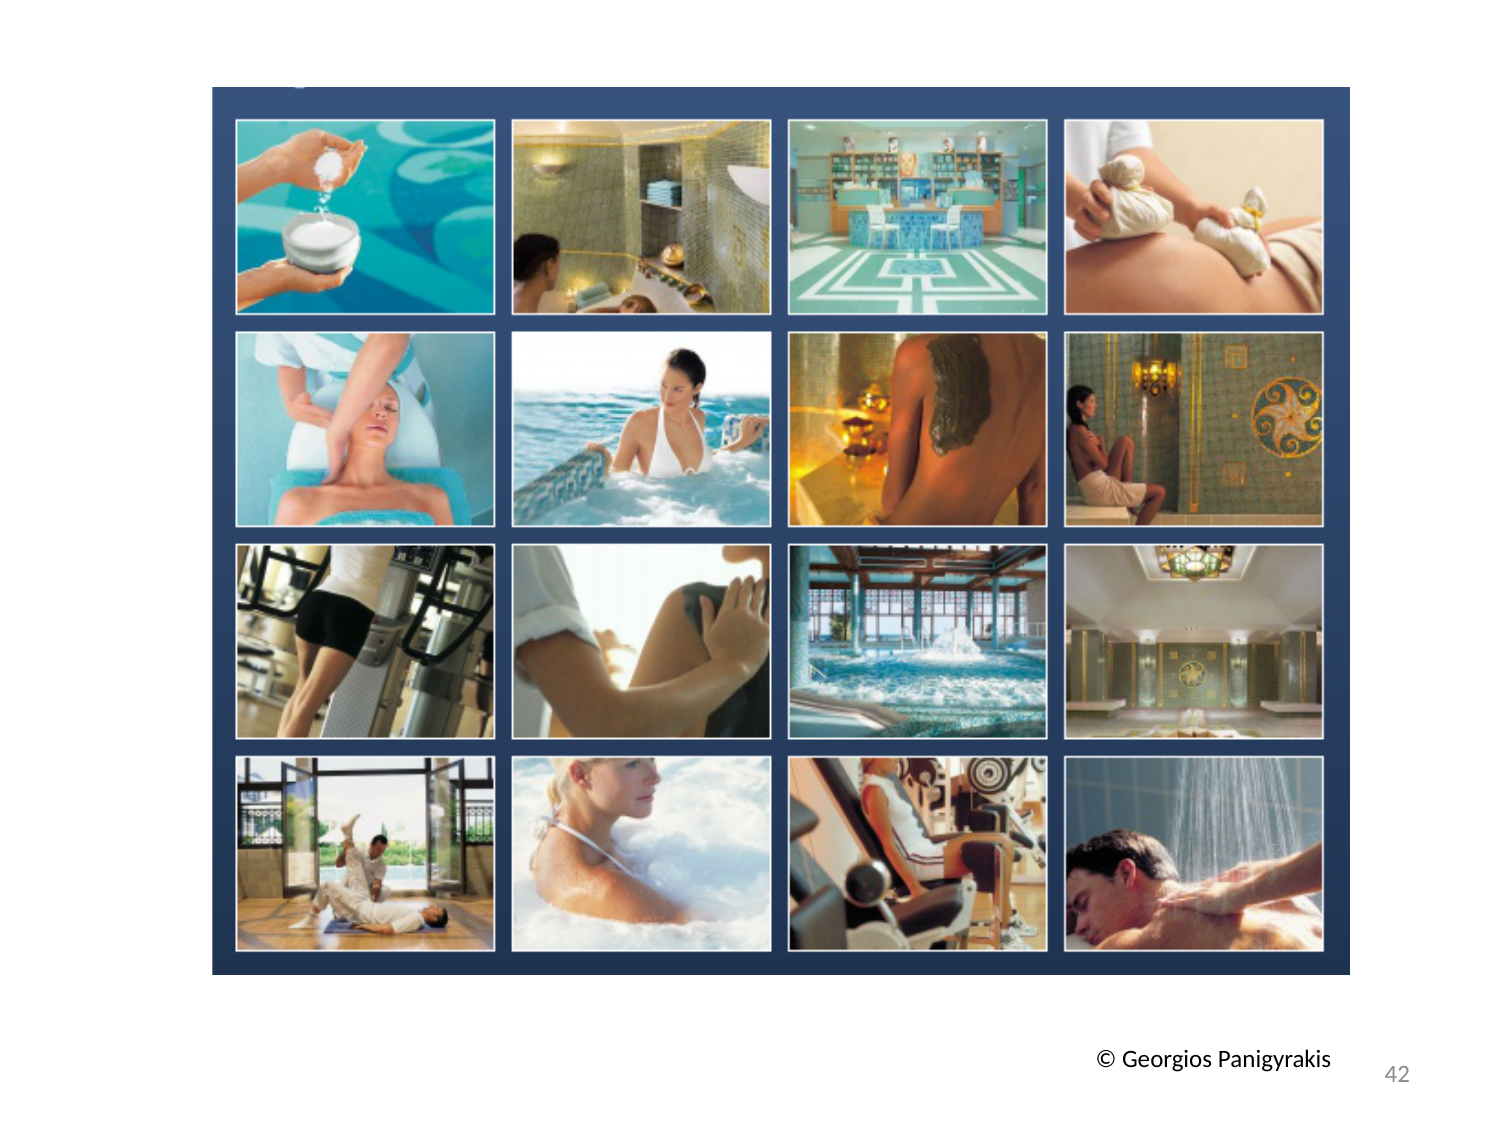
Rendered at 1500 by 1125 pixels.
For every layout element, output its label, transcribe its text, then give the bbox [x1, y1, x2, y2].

text_box © Georgios Panigyrakis [1080, 1035, 1438, 1080]
picture [212, 87, 1351, 976]
slide_number 42 [1074, 1042, 1425, 1103]
